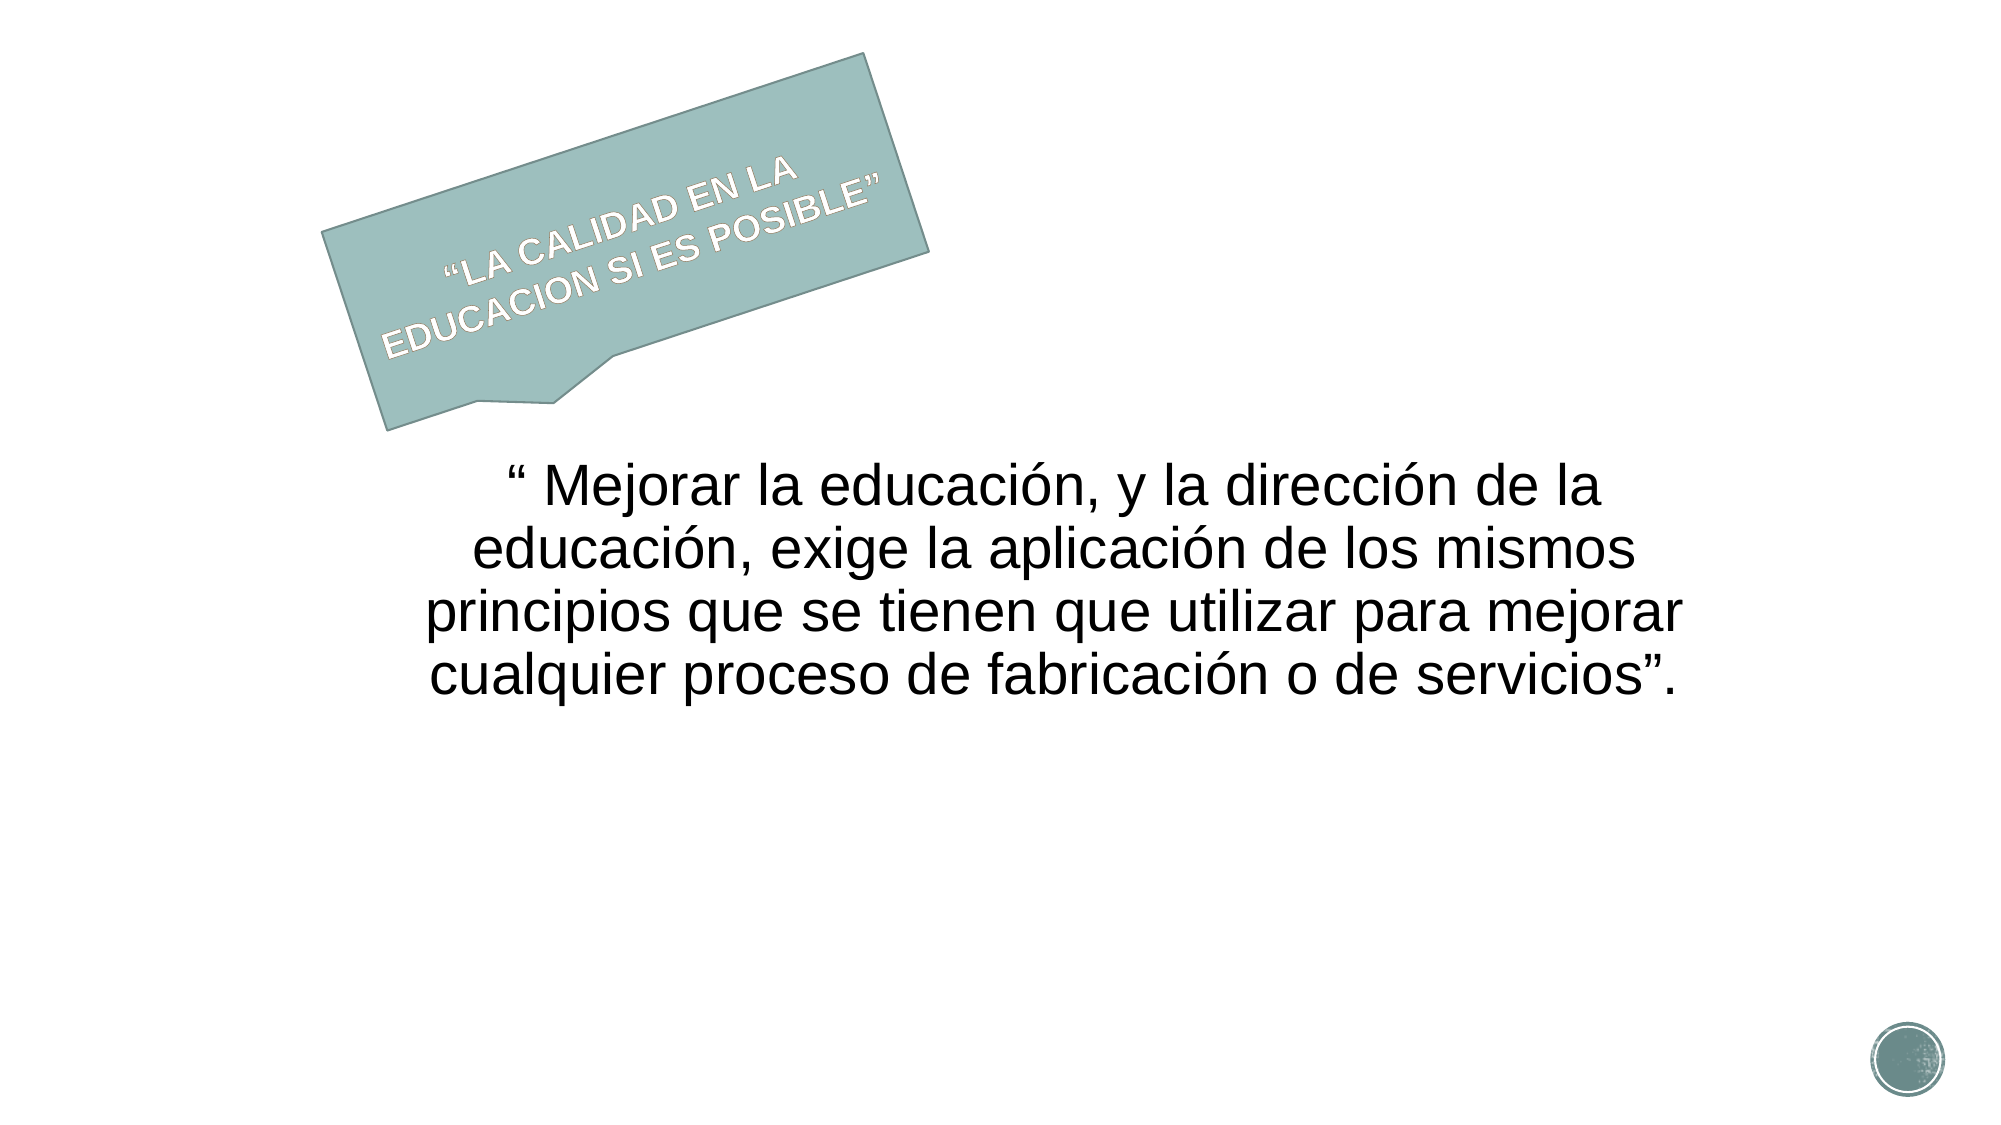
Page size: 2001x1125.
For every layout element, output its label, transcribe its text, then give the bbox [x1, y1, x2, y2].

text_box “LA CALIDAD EN LA EDUCACION SI ES POSIBLE” [320, 52, 930, 432]
list “ Mejorar la educación, y la dirección de la educación, exige la aplicación de los mismos principios que se tienen que utilizar para mejorar cualquier proceso de fabricación o de servicios”. [384, 447, 1726, 1004]
